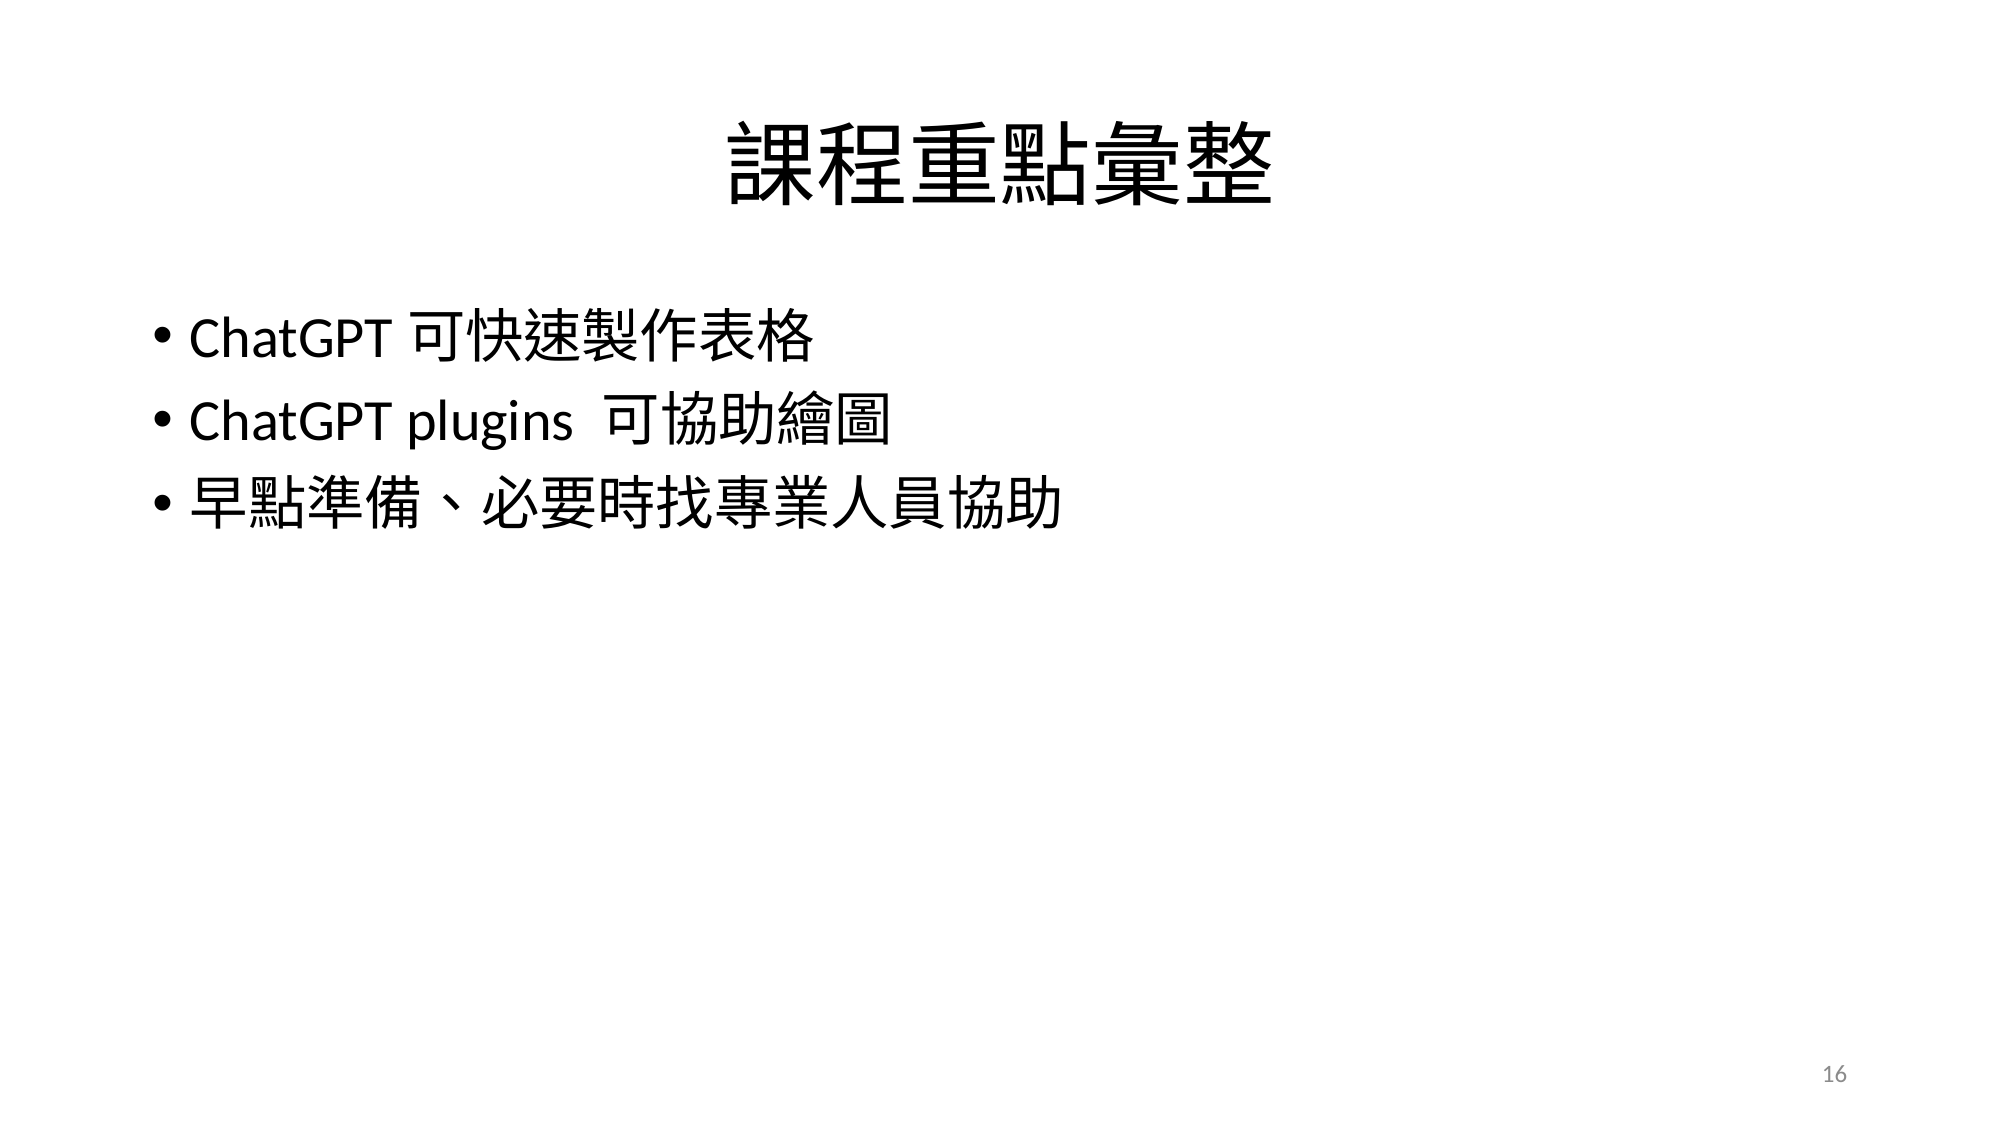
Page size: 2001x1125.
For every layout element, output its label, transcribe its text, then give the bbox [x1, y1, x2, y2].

title 課程重點彙整 [137, 59, 1863, 278]
slide_number 16 [1412, 1042, 1863, 1103]
list ChatGPT可快速製作表格 ChatGPT plugins 可協助繪圖 早點準備、必要時找專業人員協助 [137, 299, 1863, 1014]
